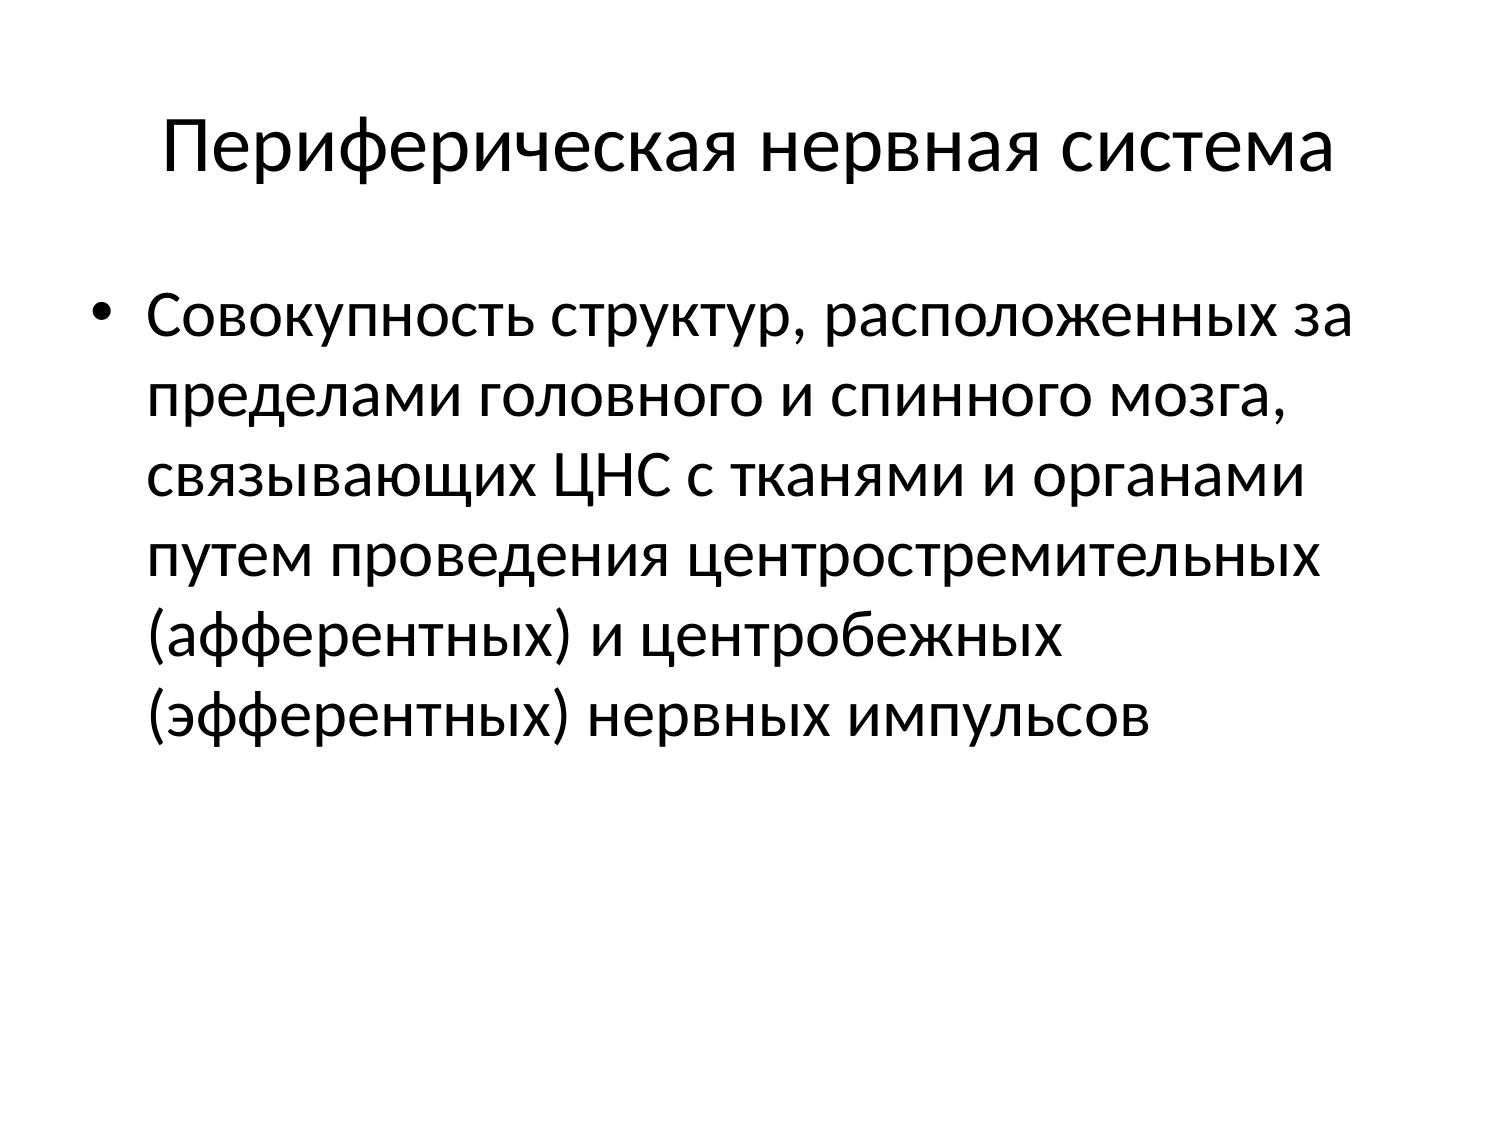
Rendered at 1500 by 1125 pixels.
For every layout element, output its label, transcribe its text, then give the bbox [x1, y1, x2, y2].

title Периферическая нервная система [75, 45, 1425, 233]
list Совокупность структур, расположенных за пределами головного и спинного мозга, связывающих ЦНС с тканями и органами путем проведения центростремительных (афферентных) и центробежных (эфферентных) нервных импульсов [75, 262, 1425, 1005]
